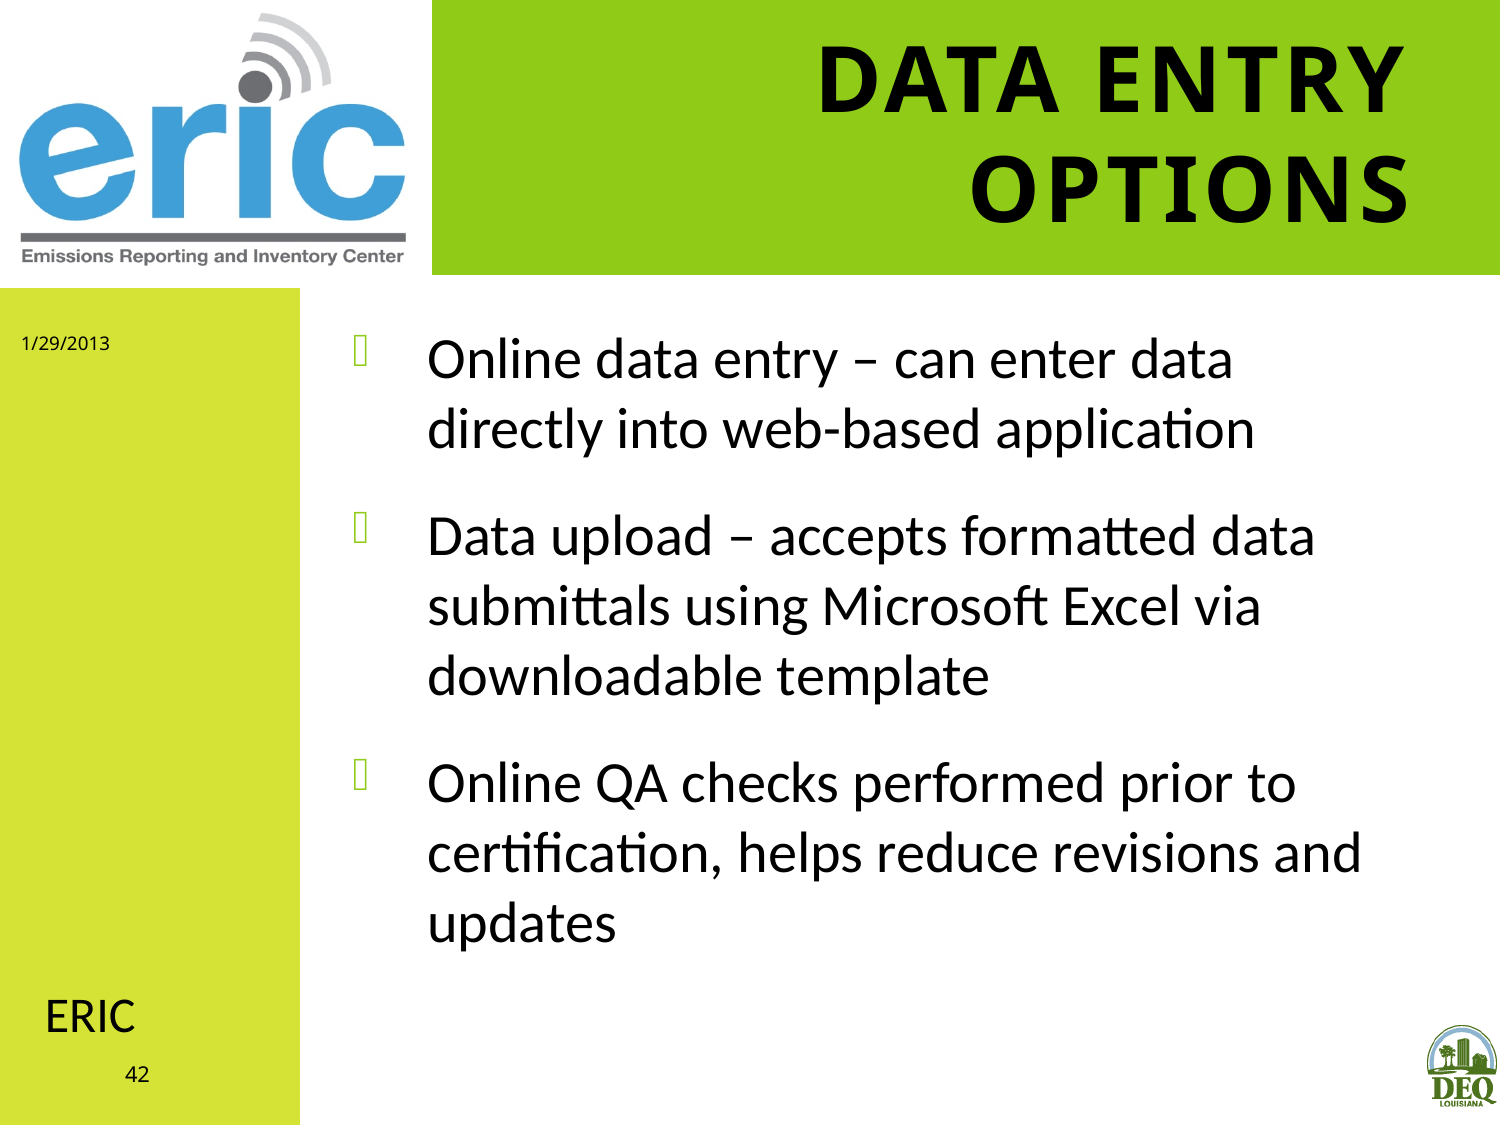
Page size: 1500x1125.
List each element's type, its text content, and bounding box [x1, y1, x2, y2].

slide_number 42 [62, 1050, 213, 1100]
picture [0, 0, 432, 288]
title Data Entry Options [399, 37, 1425, 225]
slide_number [0, 312, 125, 373]
picture [1425, 1024, 1500, 1107]
text_box ERIC [30, 974, 293, 1050]
list Online data entry – can enter data directly into web-based application Data upload – accepts formatted data submittals using Microsoft Excel via downloadable template Online QA checks performed prior to certification, helps reduce revisions and updates [337, 312, 1425, 1005]
